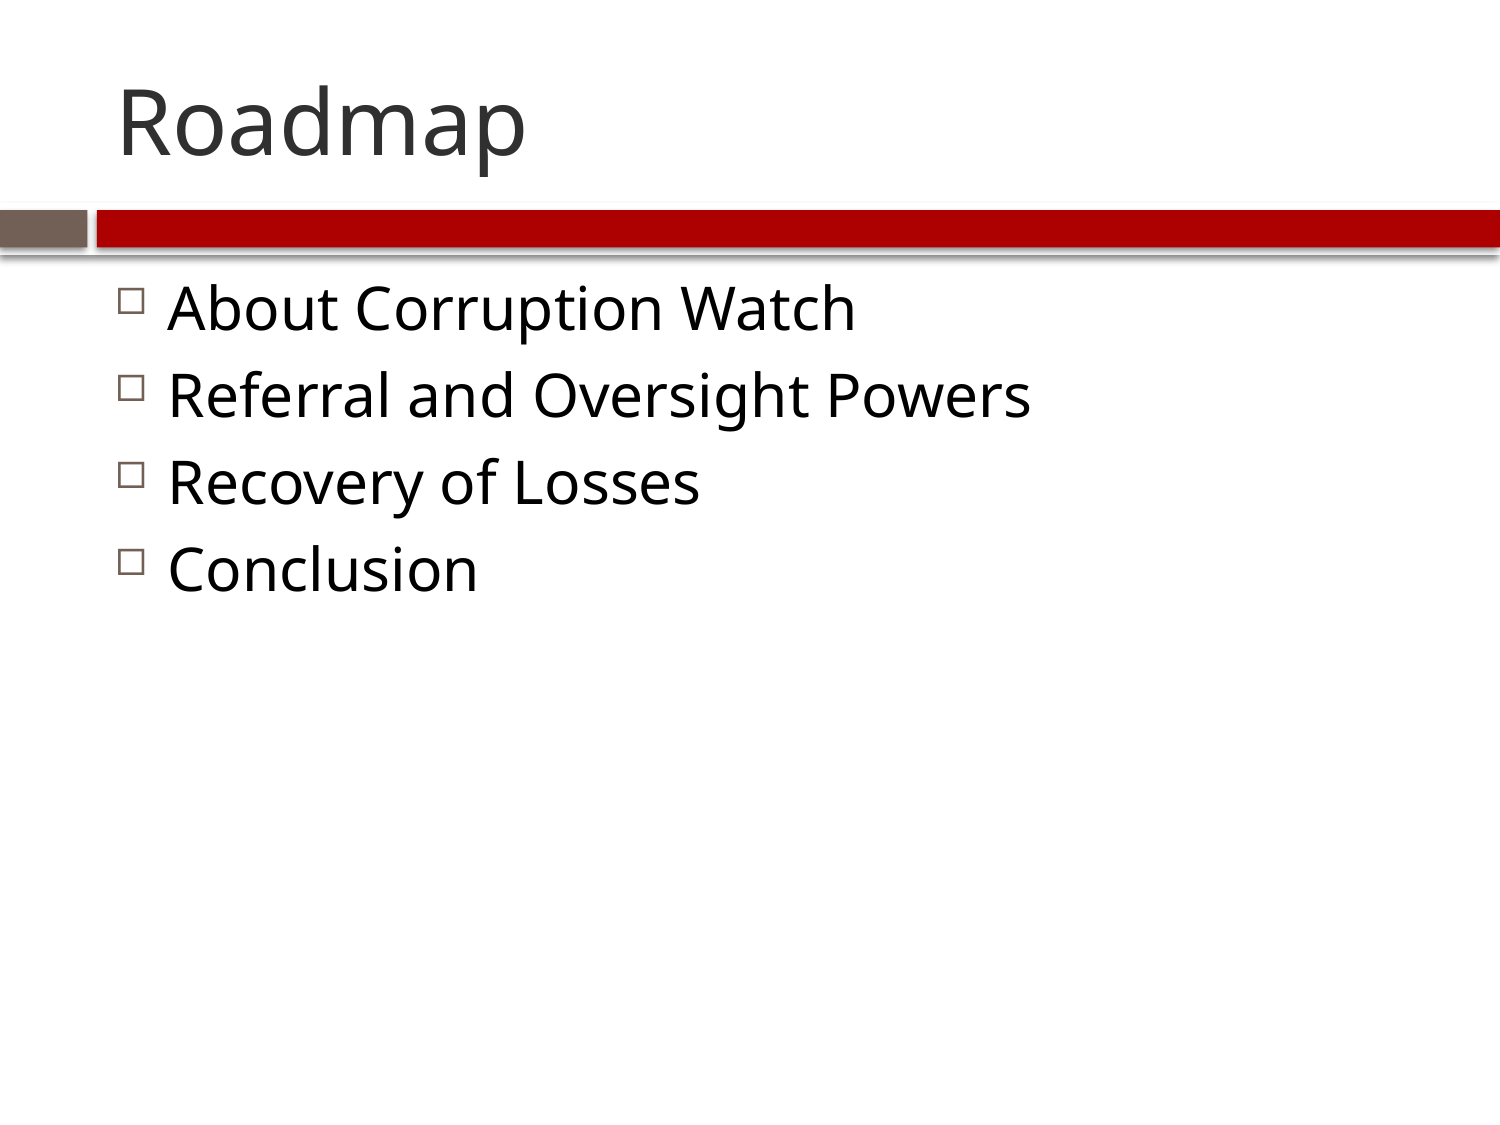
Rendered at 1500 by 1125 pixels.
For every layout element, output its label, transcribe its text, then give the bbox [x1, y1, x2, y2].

list About Corruption Watch Referral and Oversight Powers Recovery of Losses Conclusion [100, 262, 1438, 1000]
title Roadmap [100, 37, 1438, 200]
